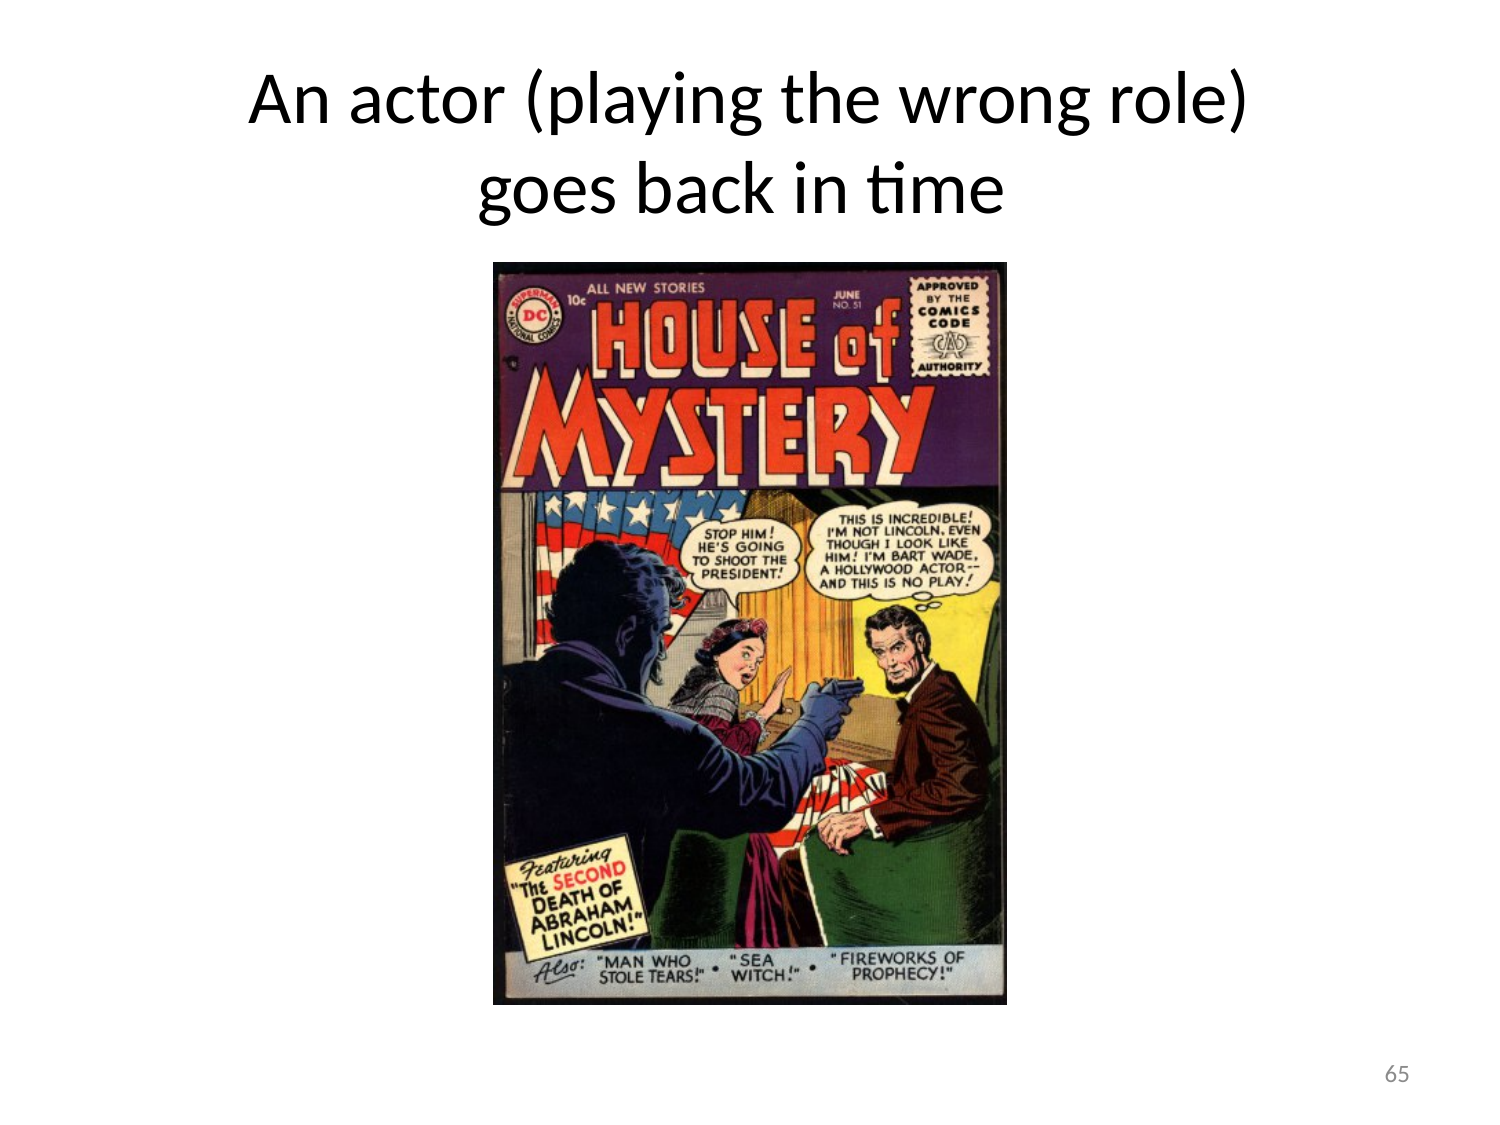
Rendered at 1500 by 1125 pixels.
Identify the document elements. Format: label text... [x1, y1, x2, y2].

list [493, 262, 1007, 1006]
slide_number 65 [1074, 1042, 1425, 1103]
title An actor (playing the wrong role) goes back in time [75, 45, 1425, 233]
